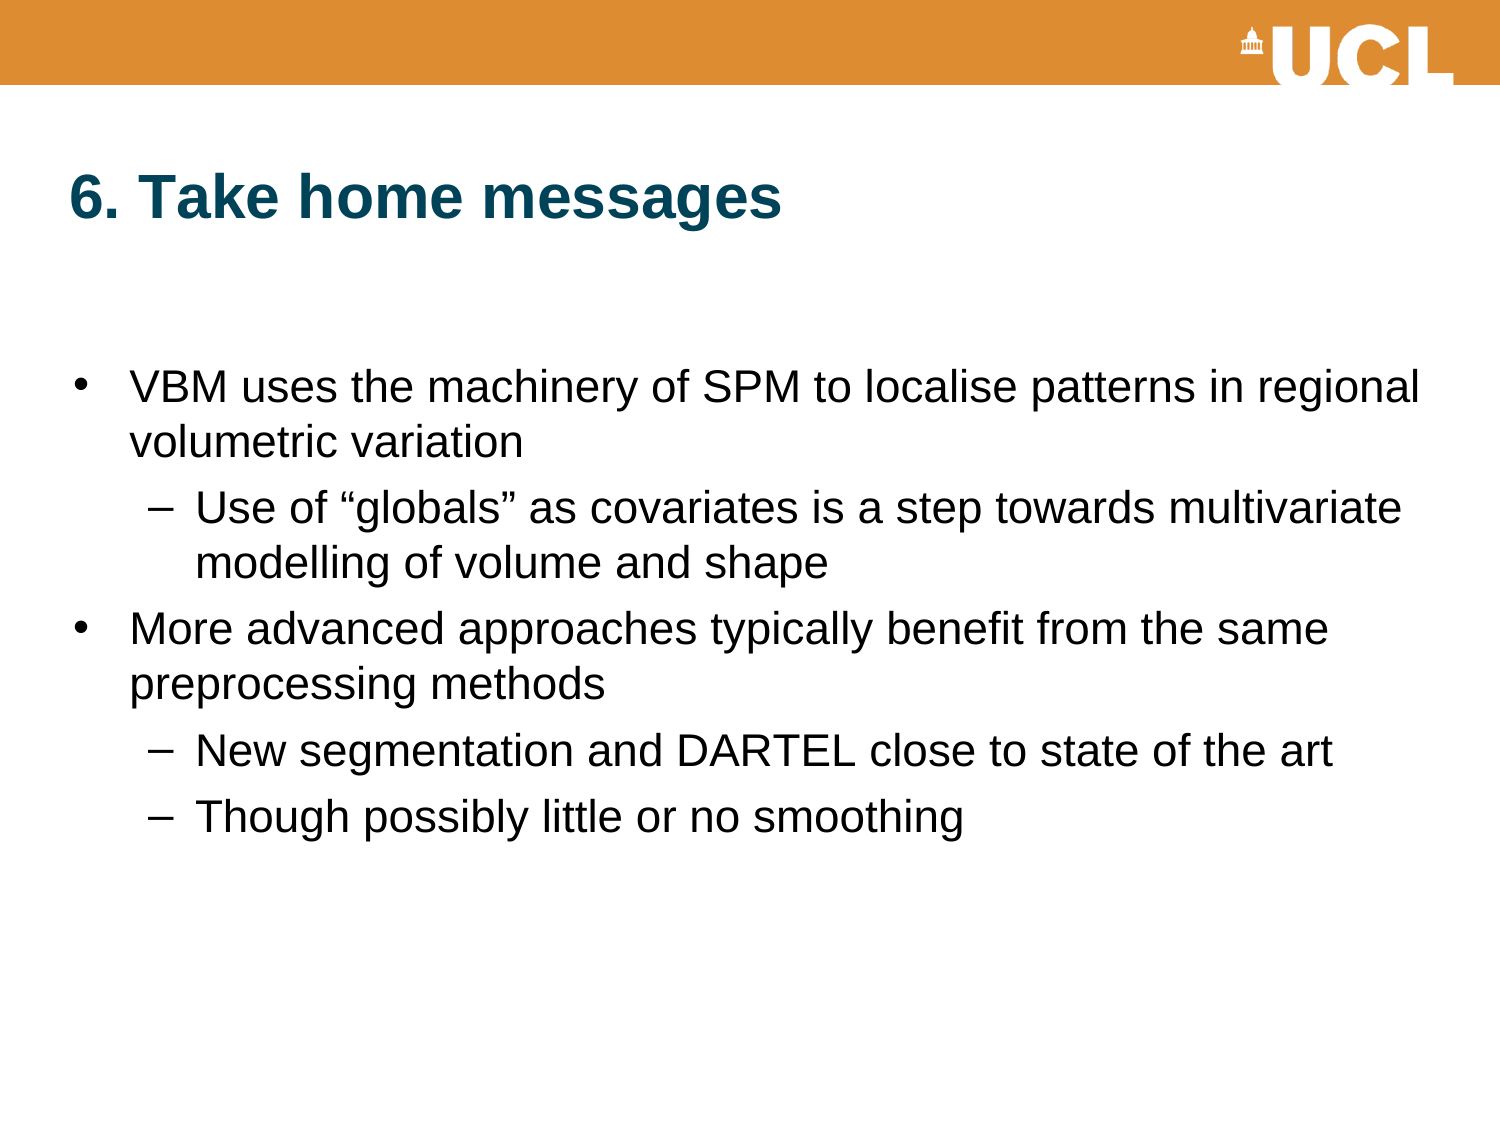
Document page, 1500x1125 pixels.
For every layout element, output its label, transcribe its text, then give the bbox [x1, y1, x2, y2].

text_box VBM uses the machinery of SPM to localise patterns in regional volumetric variation Use of “globals” as covariates is a step towards multivariate modelling of volume and shape More advanced approaches typically benefit from the same preprocessing methods New segmentation and DARTEL close to state of the art Though possibly little or no smoothing [57, 348, 1451, 917]
picture [0, 0, 1500, 85]
title 6. Take home messages [54, 148, 1447, 362]
